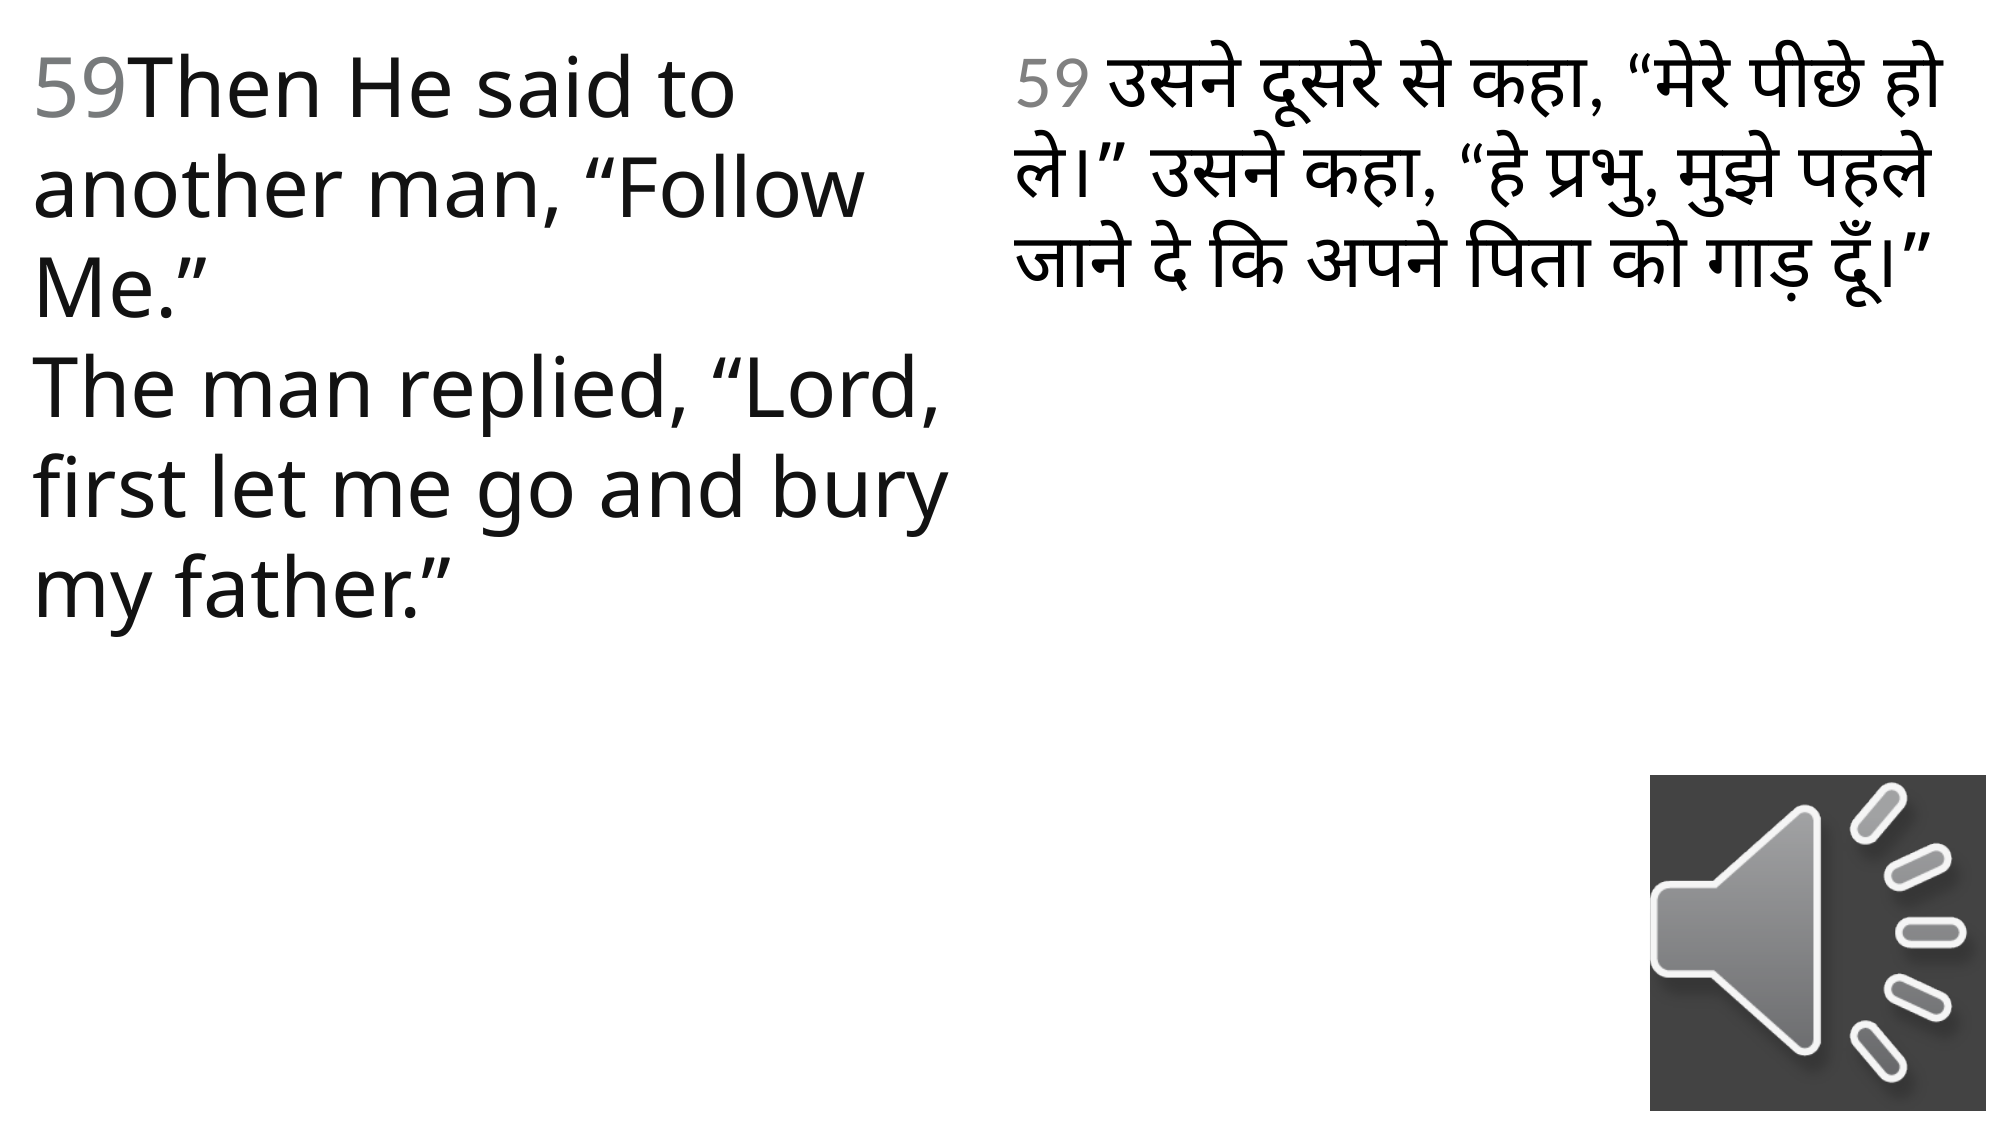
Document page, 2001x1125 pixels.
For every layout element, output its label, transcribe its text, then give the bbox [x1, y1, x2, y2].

text_box 59Then He said to another man, “Follow Me.” The man replied, “Lord, first let me go and bury my father.” [18, 27, 973, 1104]
text_box 59 उसने दूसरे से कहा, “मेरे पीछे हो ले।” उसने कहा, “हे प्रभु, मुझे पहले जाने दे कि अपने पिता को गाड़ दूँ।” [999, 24, 2000, 1101]
picture [1648, 773, 1987, 1112]
